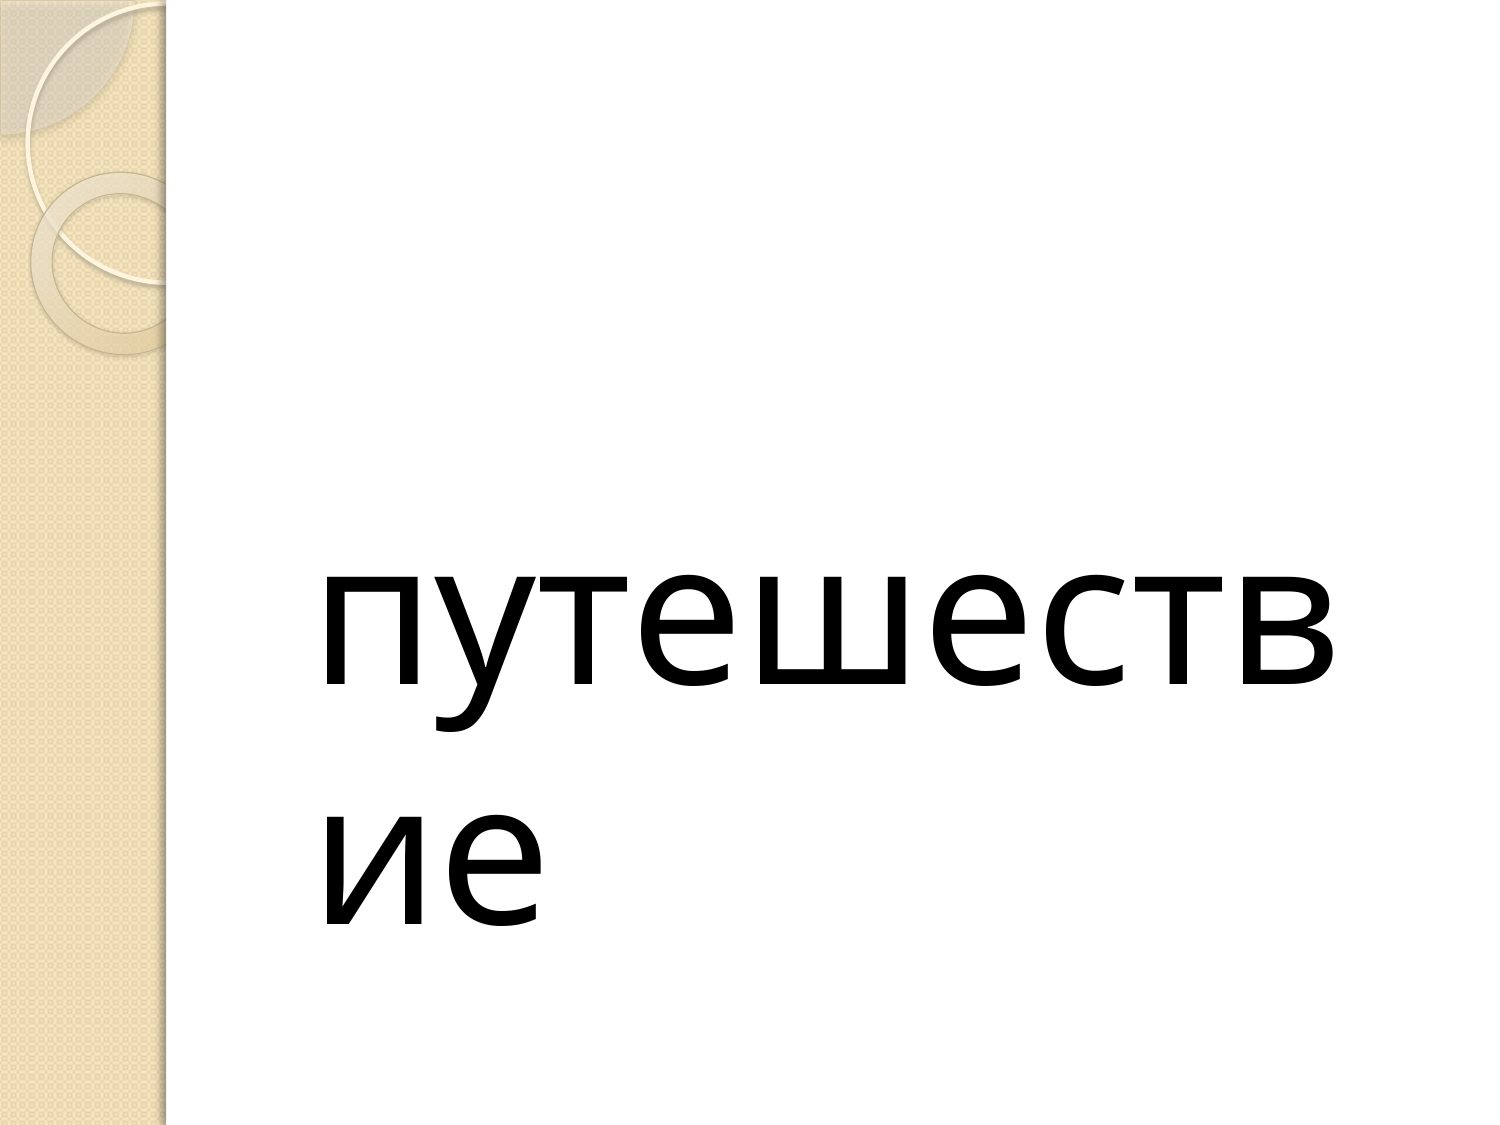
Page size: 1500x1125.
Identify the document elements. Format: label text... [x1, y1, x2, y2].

list путешествие [235, 237, 1466, 1025]
